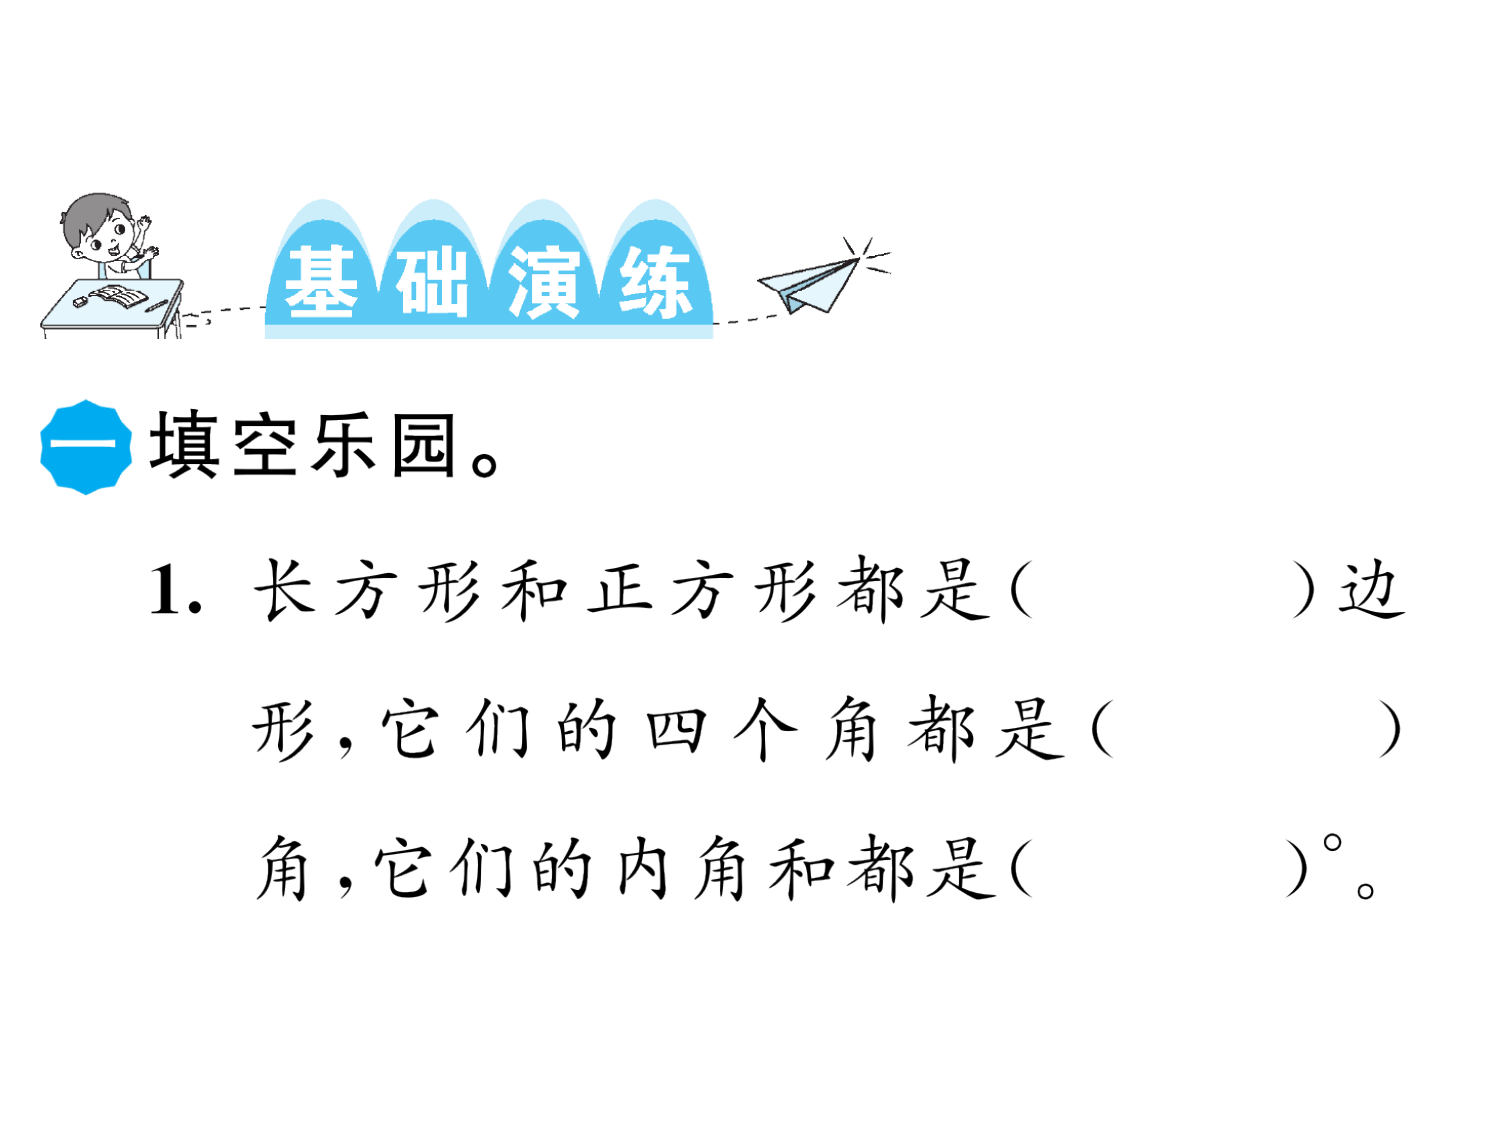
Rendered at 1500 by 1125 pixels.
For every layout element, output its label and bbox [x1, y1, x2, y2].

picture [35, 177, 1453, 929]
